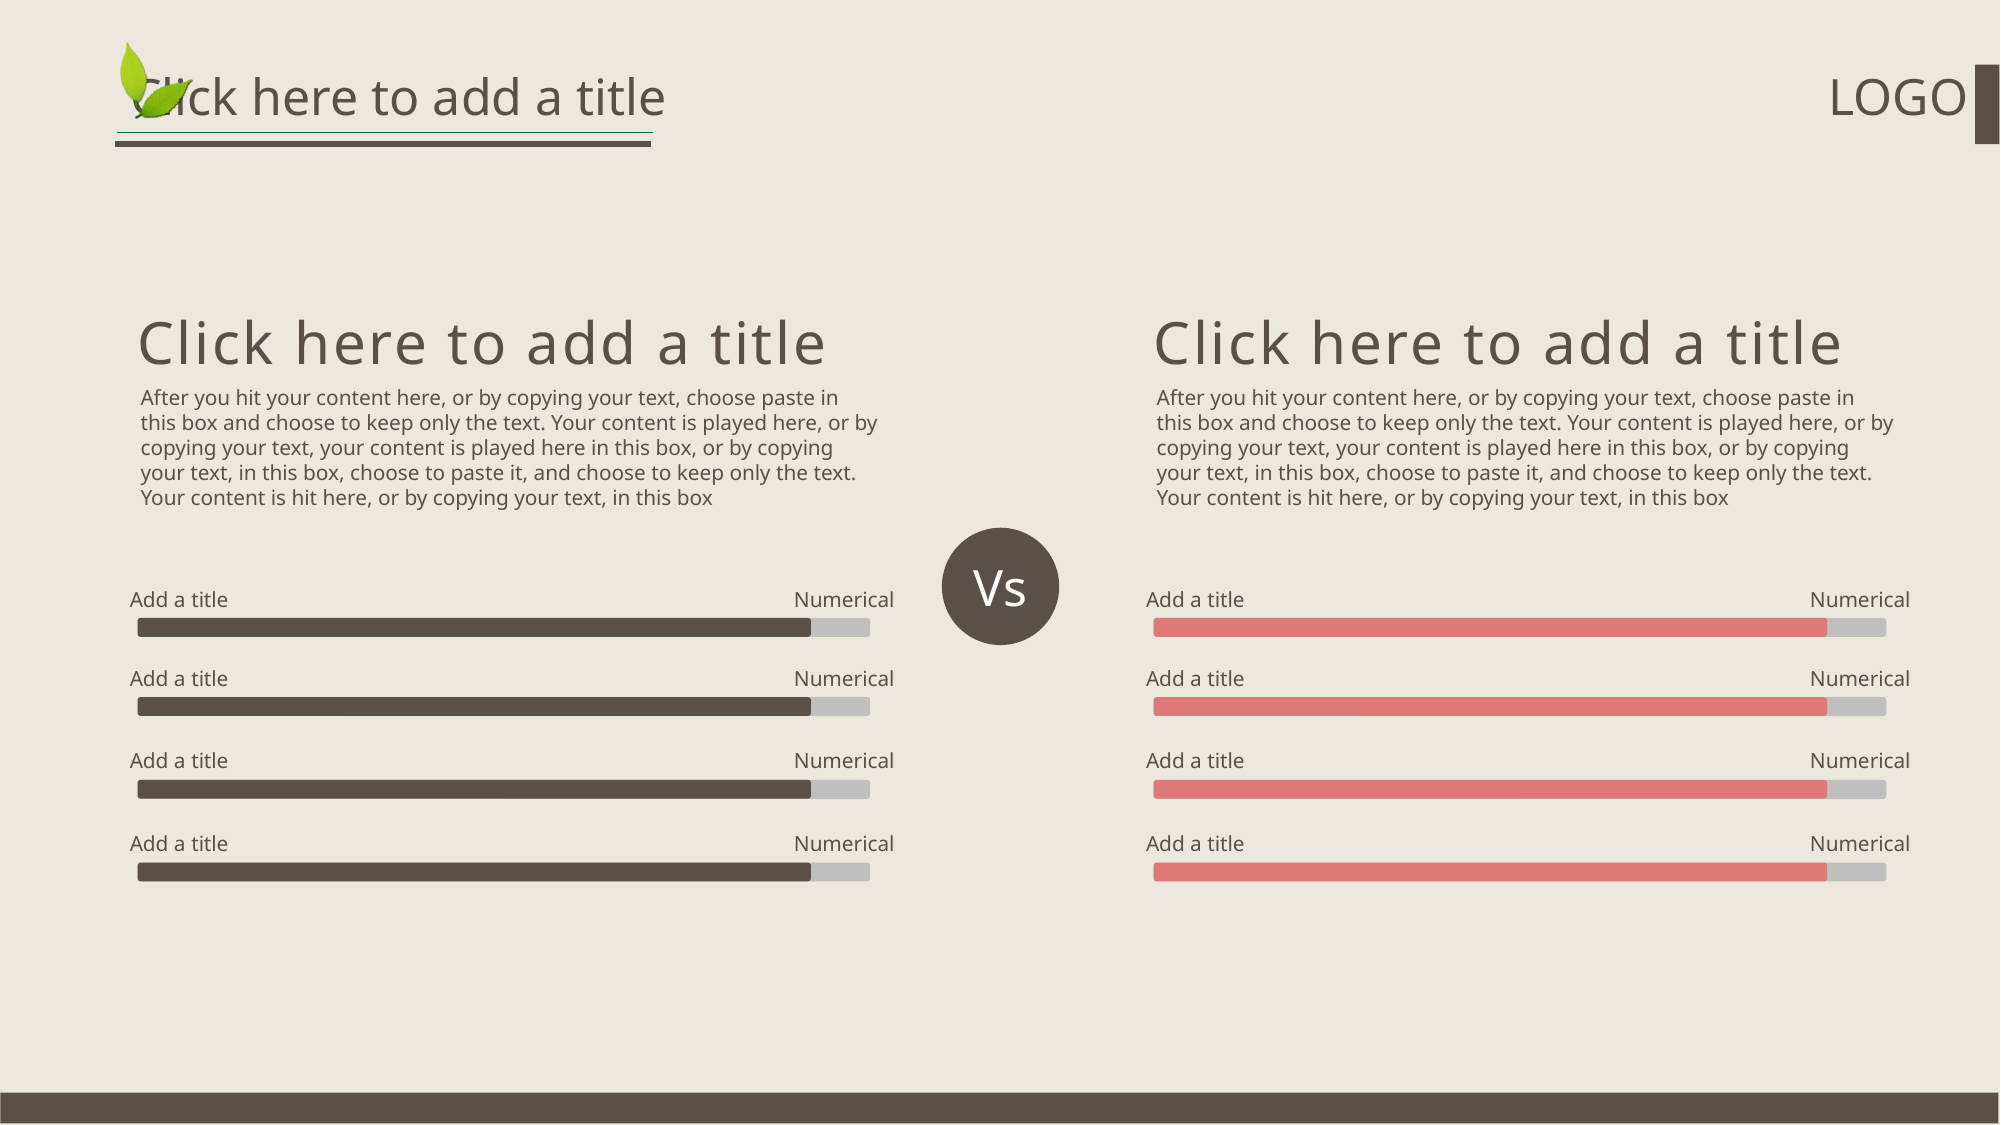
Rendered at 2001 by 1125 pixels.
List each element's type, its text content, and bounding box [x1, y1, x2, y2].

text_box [137, 829, 871, 882]
text_box Click here to add a title [137, 314, 894, 377]
text_box [1974, 64, 2000, 145]
text_box Vs [940, 526, 1061, 647]
text_box Click here to add a title [115, 58, 682, 134]
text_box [137, 747, 871, 799]
picture [99, 29, 206, 133]
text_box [1153, 747, 1887, 799]
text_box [1153, 585, 1887, 637]
text_box After you hit your content here, or by copying your text, choose paste in this box and choose to keep only the text. Your content is played here, or by copying your text, your content is played here in this box, or by copying your text, in this box, choose to paste it, and choose to keep only the text. Your content is hit here, or by copying your text, in this box [1141, 377, 1910, 517]
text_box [1153, 664, 1887, 717]
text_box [137, 664, 871, 717]
text_box After you hit your content here, or by copying your text, choose paste in this box and choose to keep only the text. Your content is played here, or by copying your text, your content is played here in this box, or by copying your text, in this box, choose to paste it, and choose to keep only the text. Your content is hit here, or by copying your text, in this box [125, 377, 894, 517]
text_box [0, 1092, 2000, 1124]
text_box LOGO [1813, 58, 1983, 134]
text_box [137, 585, 871, 637]
text_box Click here to add a title [1153, 314, 1887, 377]
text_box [1153, 829, 1887, 882]
